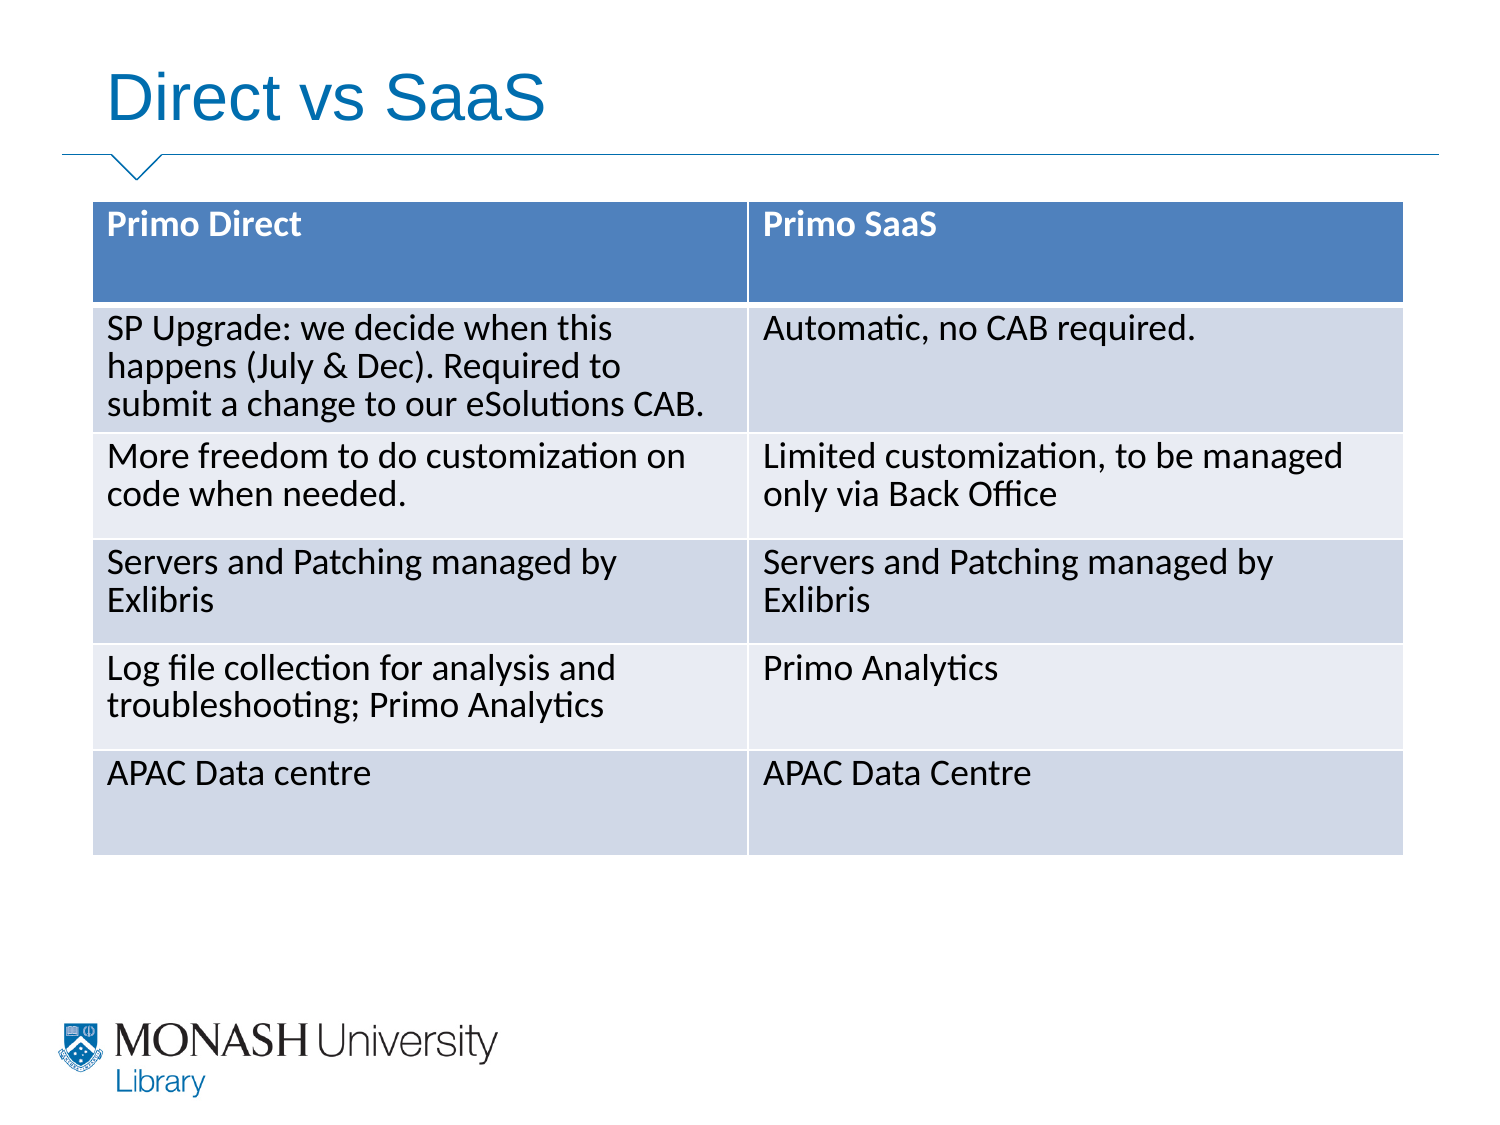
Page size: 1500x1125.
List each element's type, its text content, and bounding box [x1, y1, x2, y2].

table_header Primo SaaS [749, 202, 1403, 302]
table_cell Servers and Patching managed by Exlibris [93, 540, 747, 643]
table_cell APAC Data Centre [749, 751, 1403, 855]
table_cell SP Upgrade: we decide when this happens (July & Dec). Required to submit a change to our eSolutions CAB. [93, 308, 747, 432]
picture [44, 1004, 512, 1108]
table_cell More freedom to do customization on code when needed. [93, 434, 747, 538]
table_cell Servers and Patching managed by Exlibris [749, 540, 1403, 643]
table_cell APAC Data centre [93, 751, 747, 855]
list Direct vs SaaS [91, 73, 1288, 135]
table_cell Log file collection for analysis and troubleshooting; Primo Analytics [93, 645, 747, 749]
table_cell Primo Analytics [749, 645, 1403, 749]
table_header Primo Direct [93, 202, 747, 302]
table_cell Automatic, no CAB required. [749, 308, 1403, 432]
table_cell Limited customization, to be managed only via Back Office [749, 434, 1403, 538]
